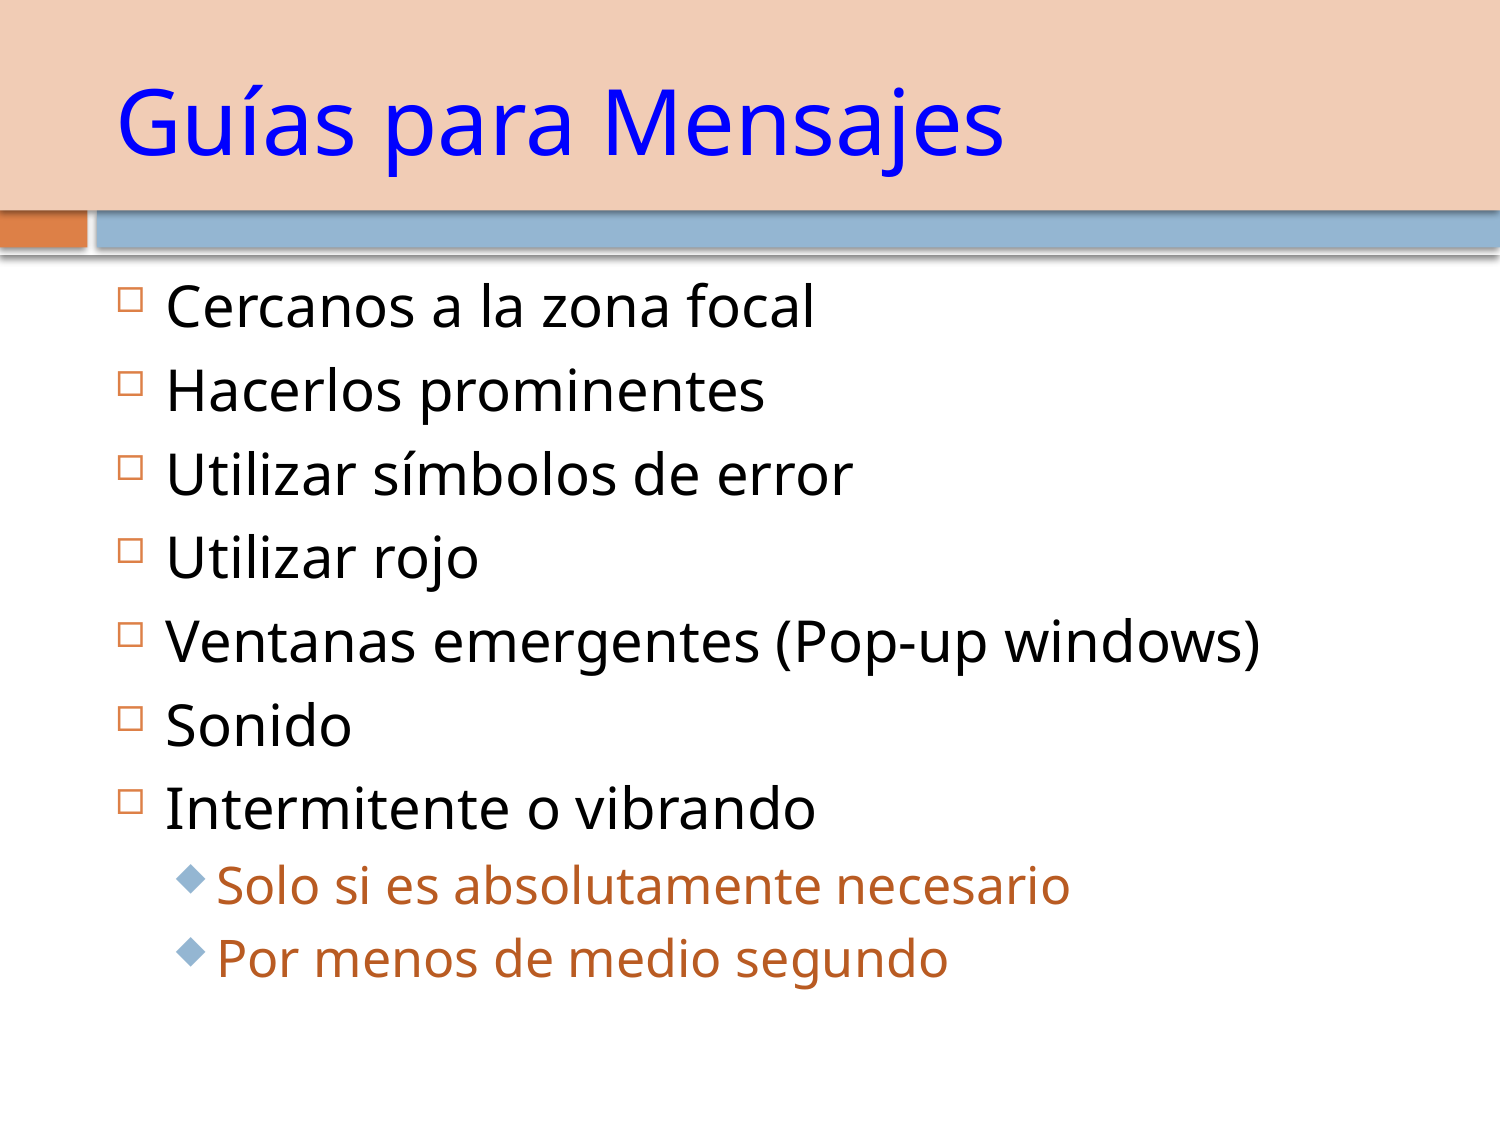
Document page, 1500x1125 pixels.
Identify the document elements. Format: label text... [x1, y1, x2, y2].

list Cercanos a la zona focal Hacerlos prominentes Utilizar símbolos de error Utilizar rojo Ventanas emergentes (Pop-up windows) Sonido Intermitente o vibrando Solo si es absolutamente necesario Por menos de medio segundo [100, 262, 1438, 1000]
text_box [0, 0, 1500, 211]
title Guías para Mensajes [100, 37, 1438, 200]
